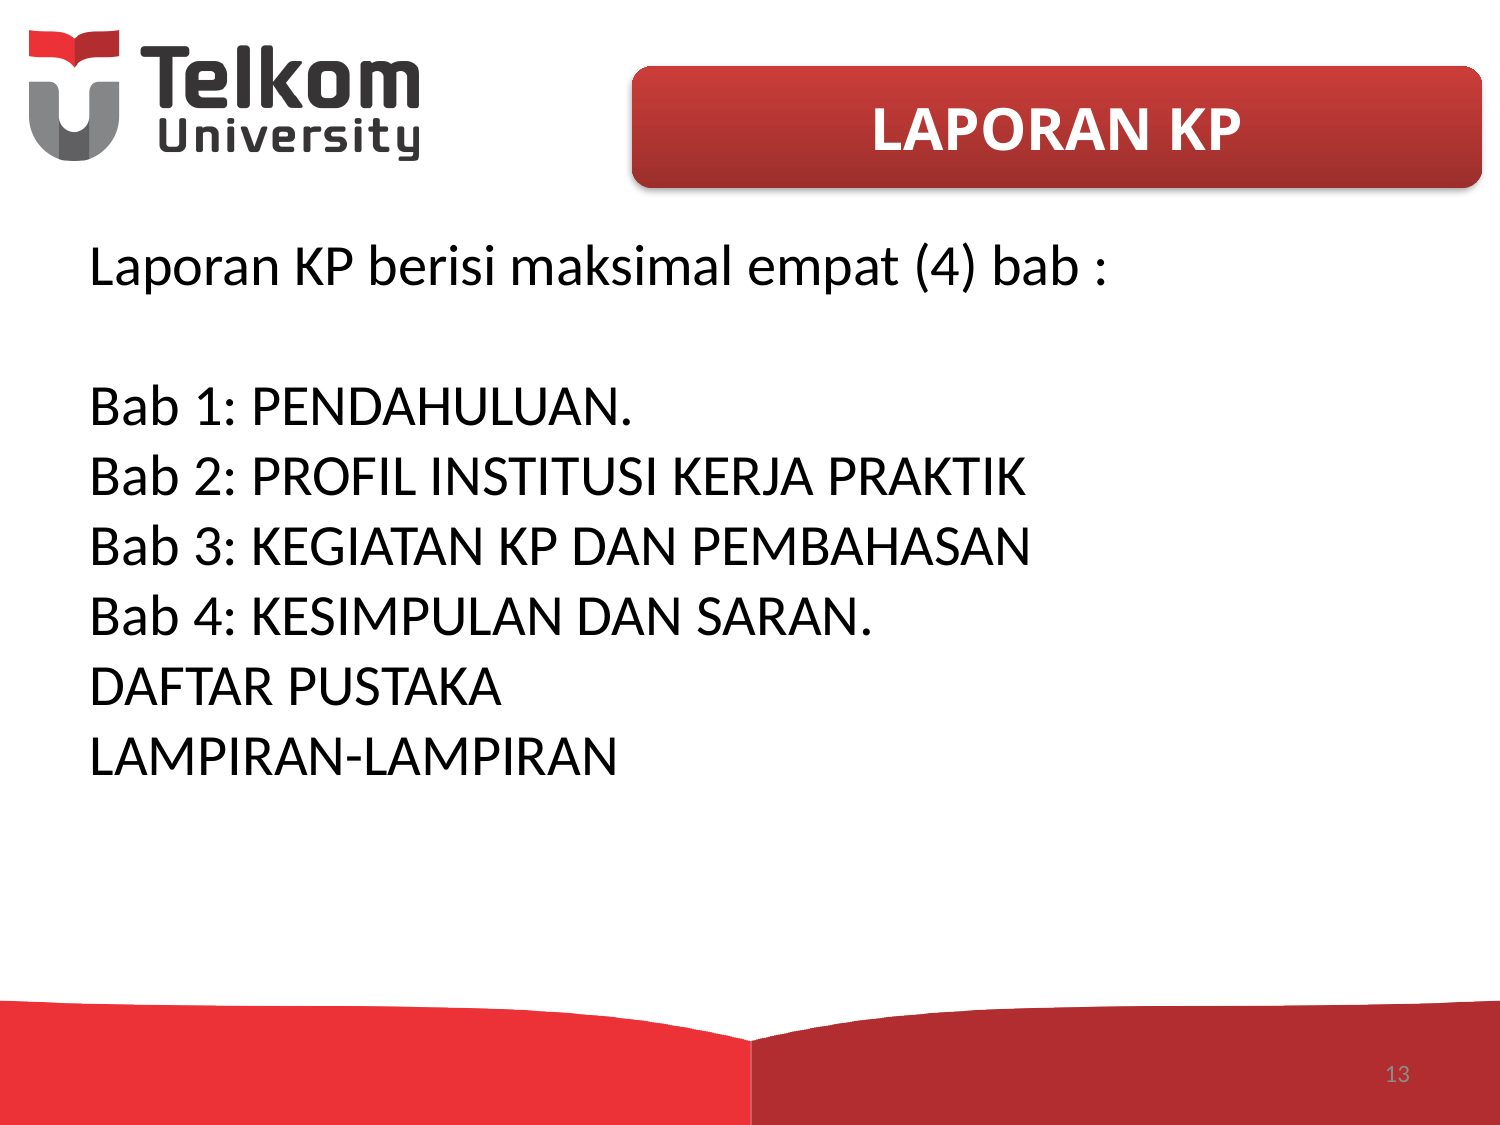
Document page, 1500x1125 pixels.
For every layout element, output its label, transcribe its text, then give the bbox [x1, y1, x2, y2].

picture [29, 30, 419, 162]
text_box LAPORAN KP [631, 66, 1483, 189]
text_box Laporan KP berisi maksimal empat (4) bab : Bab 1: PENDAHULUAN. Bab 2: PROFIL INSTITUSI KERJA PRAKTIK Bab 3: KEGIATAN KP DAN PEMBAHASAN Bab 4: KESIMPULAN DAN SARAN. DAFTAR PUSTAKA LAMPIRAN-LAMPIRAN [0, 219, 1500, 935]
picture [0, 999, 1500, 1125]
